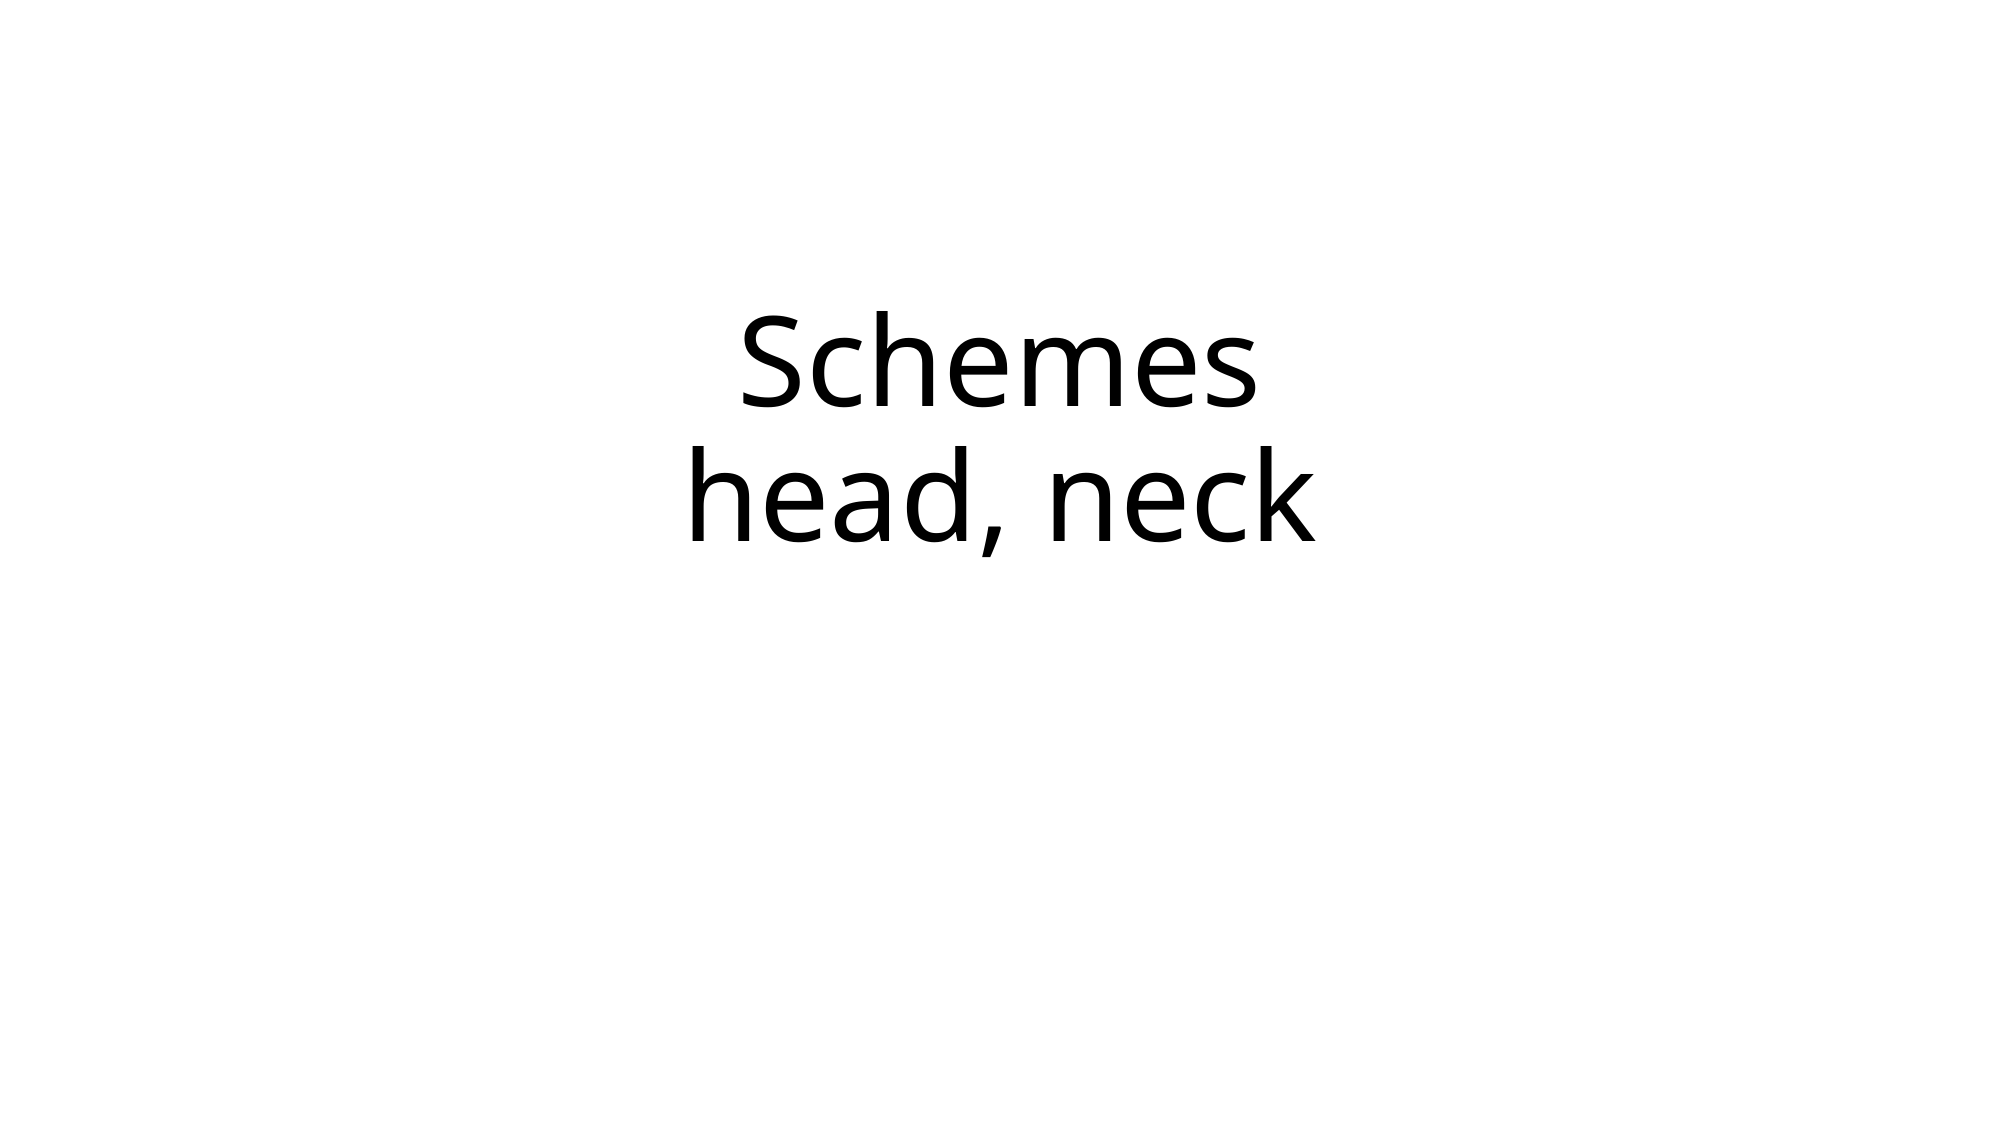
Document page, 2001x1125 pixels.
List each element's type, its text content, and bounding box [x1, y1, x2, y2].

title Schemes head, neck [249, 184, 1750, 576]
